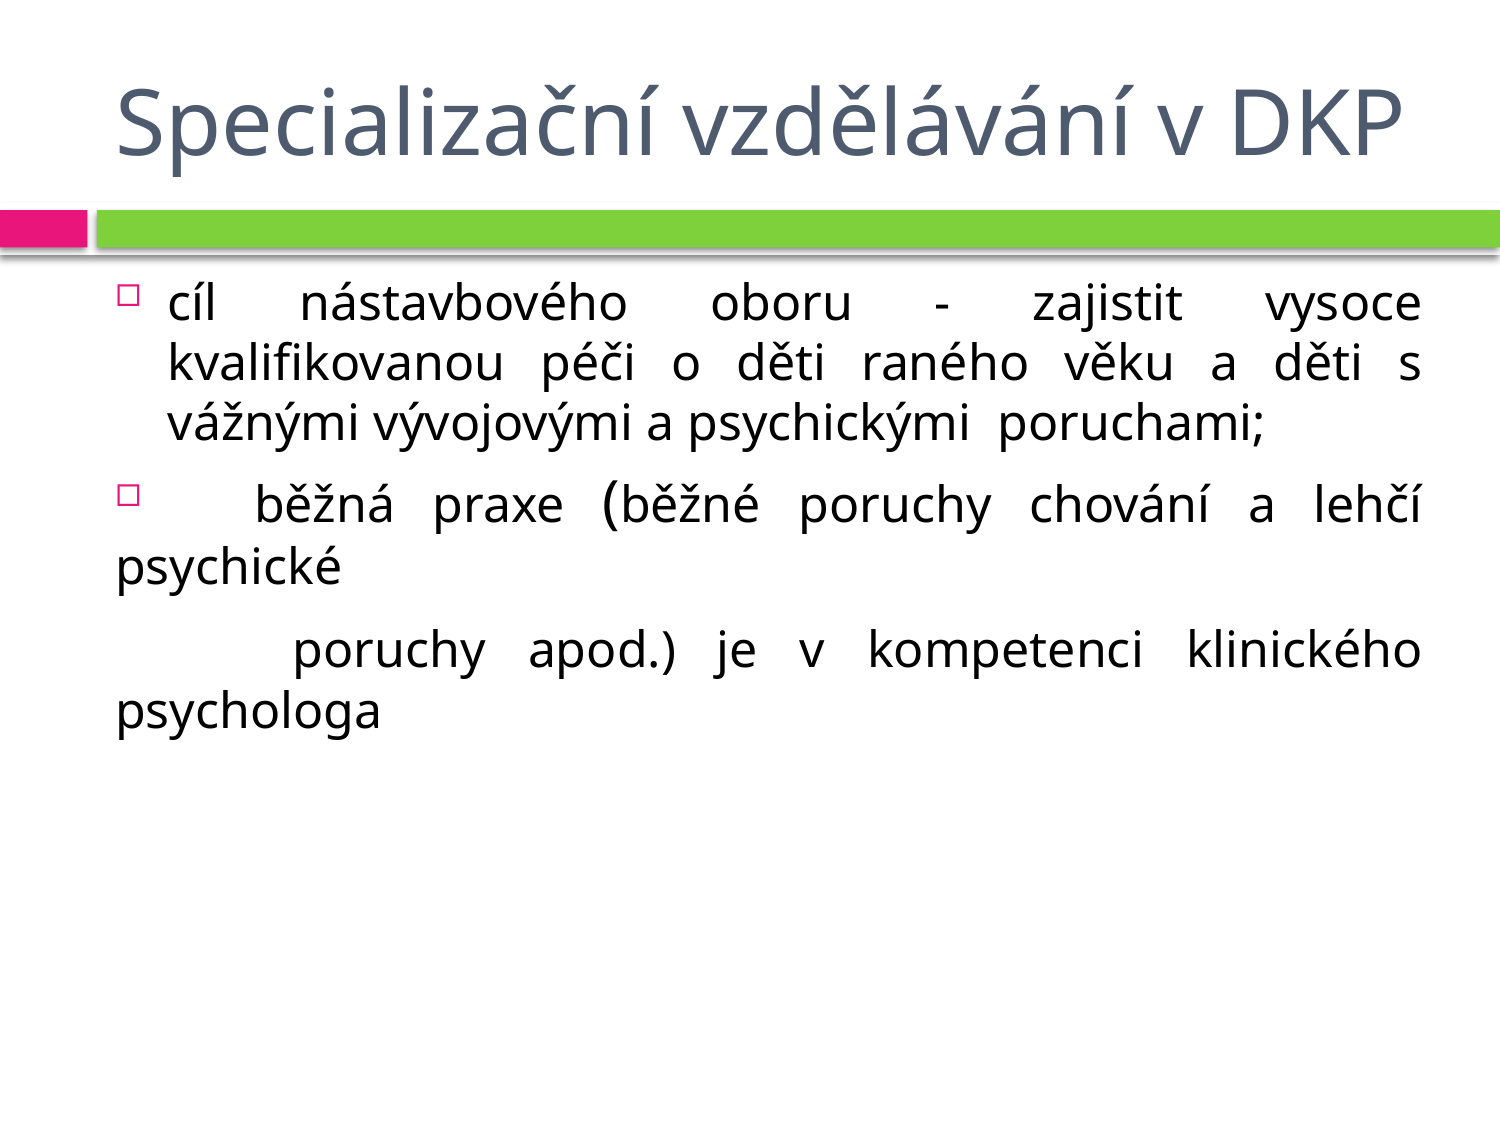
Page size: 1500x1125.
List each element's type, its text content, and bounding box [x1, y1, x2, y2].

title Specializační vzdělávání v DKP [100, 37, 1438, 200]
list cíl nástavbového oboru - zajistit vysoce kvalifikovanou péči o děti raného věku a děti s vážnými vývojovými a psychickými poruchami; běžná praxe (běžné poruchy chování a lehčí psychické poruchy apod.) je v kompetenci klinického psychologa [100, 262, 1438, 1000]
